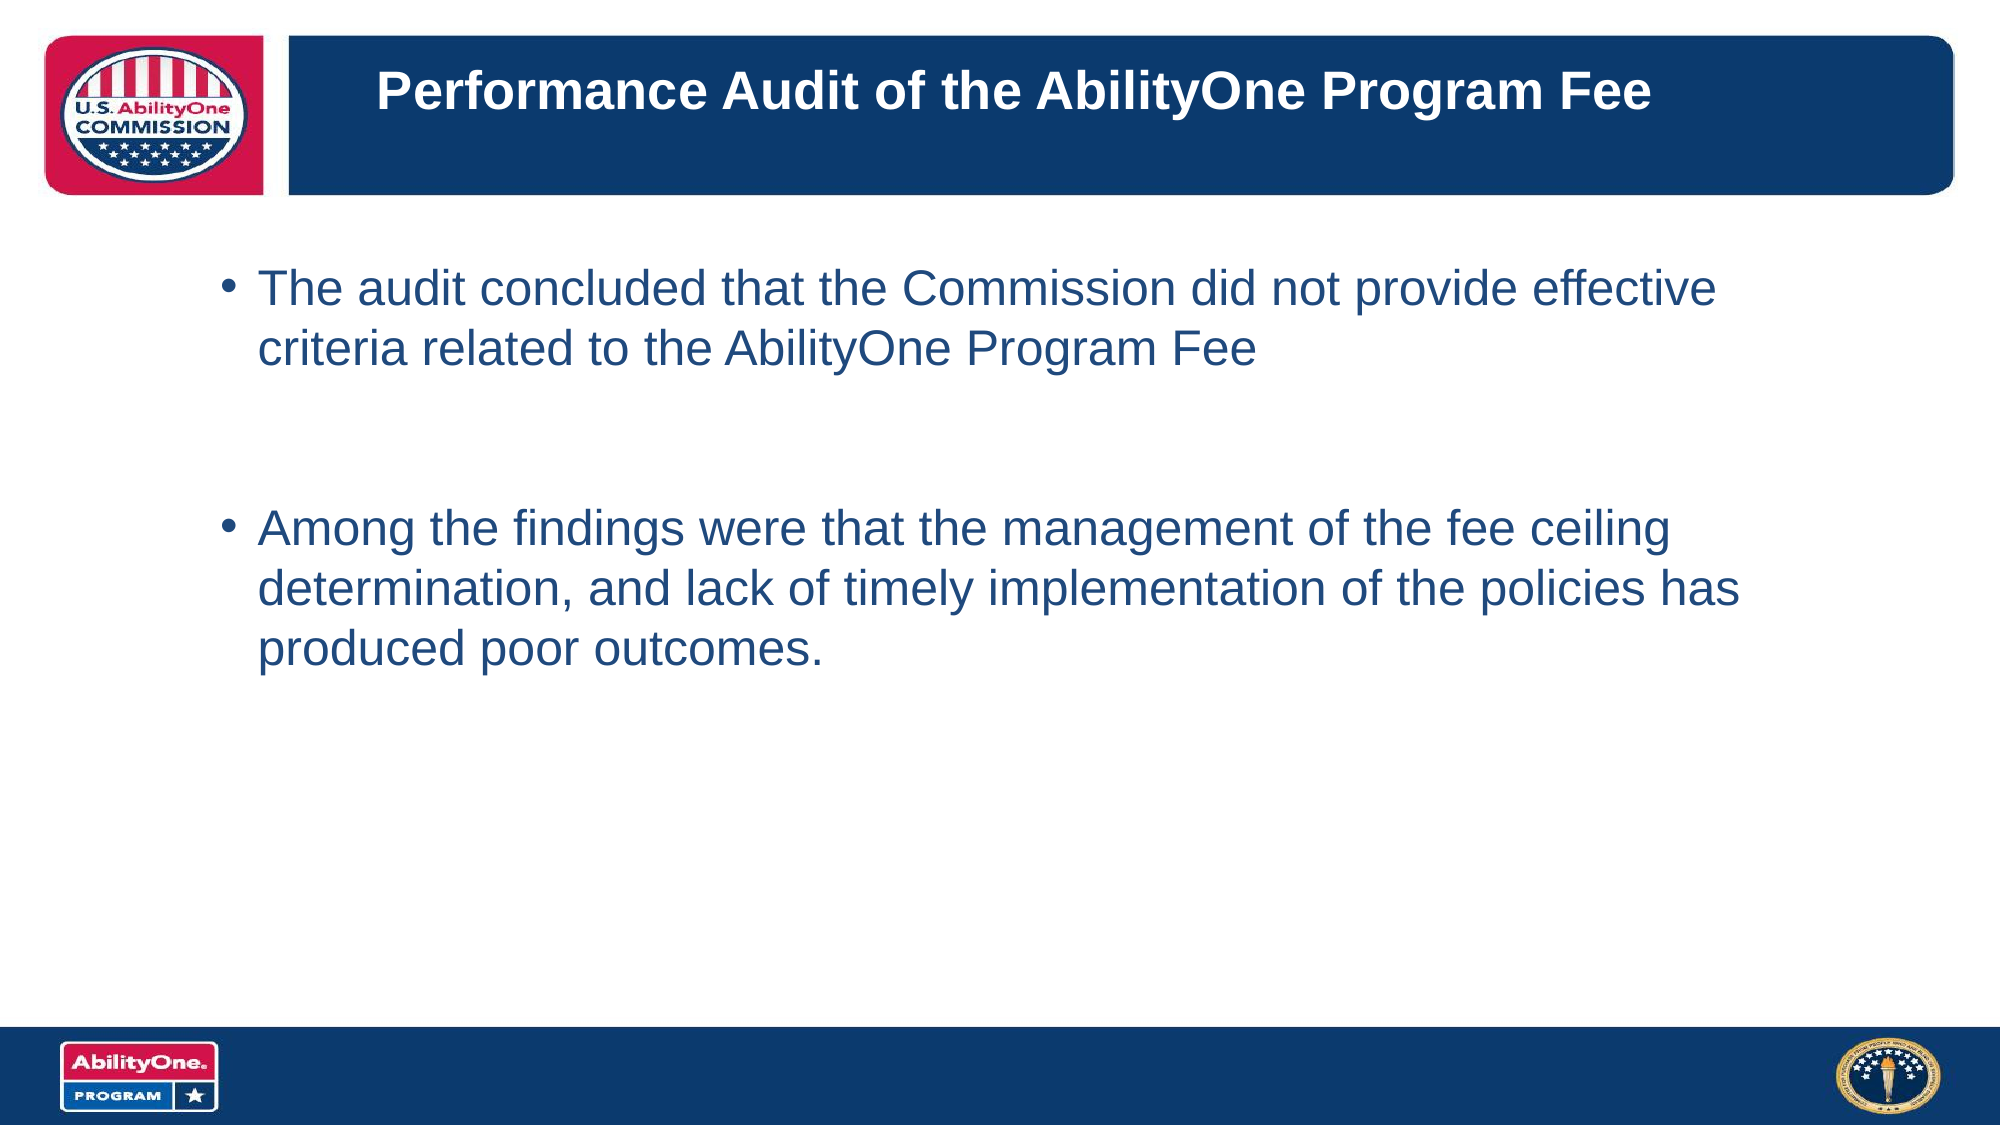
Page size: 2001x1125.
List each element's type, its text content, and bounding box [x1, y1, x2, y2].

title Performance Audit of the AbilityOne Program Fee [296, 55, 1750, 121]
list The audit concluded that the Commission did not provide effective criteria related to the AbilityOne Program Fee Among the findings were that the management of the fee ceiling determination, and lack of timely implementation of the policies has produced poor outcomes. [218, 255, 1782, 786]
picture [0, 0, 2000, 1125]
